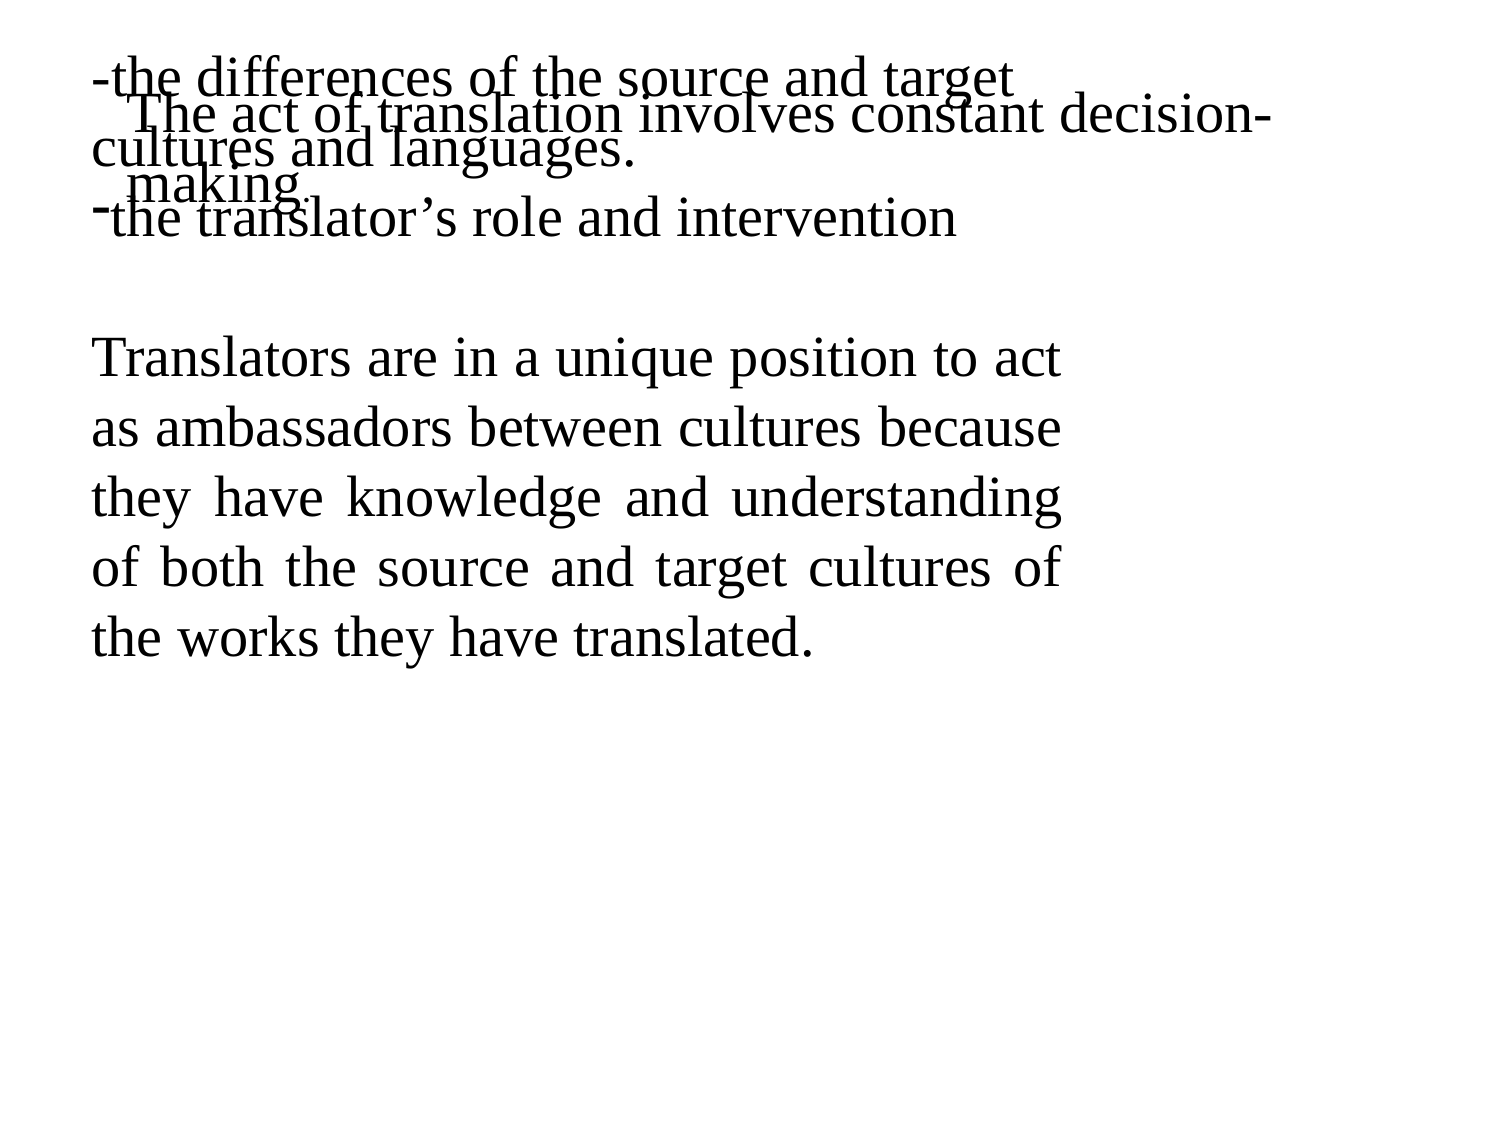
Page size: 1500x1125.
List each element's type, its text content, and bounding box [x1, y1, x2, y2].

text_box -the differences of the source and target cultures and languages. the translator’s role and intervention Translators are in a unique position to act as ambassadors between cultures because they have knowledge and understanding of both the source and target cultures of the works they have translated. [76, 30, 1078, 746]
text_box The act of translation involves constant decision-making. [1078, 66, 1306, 401]
